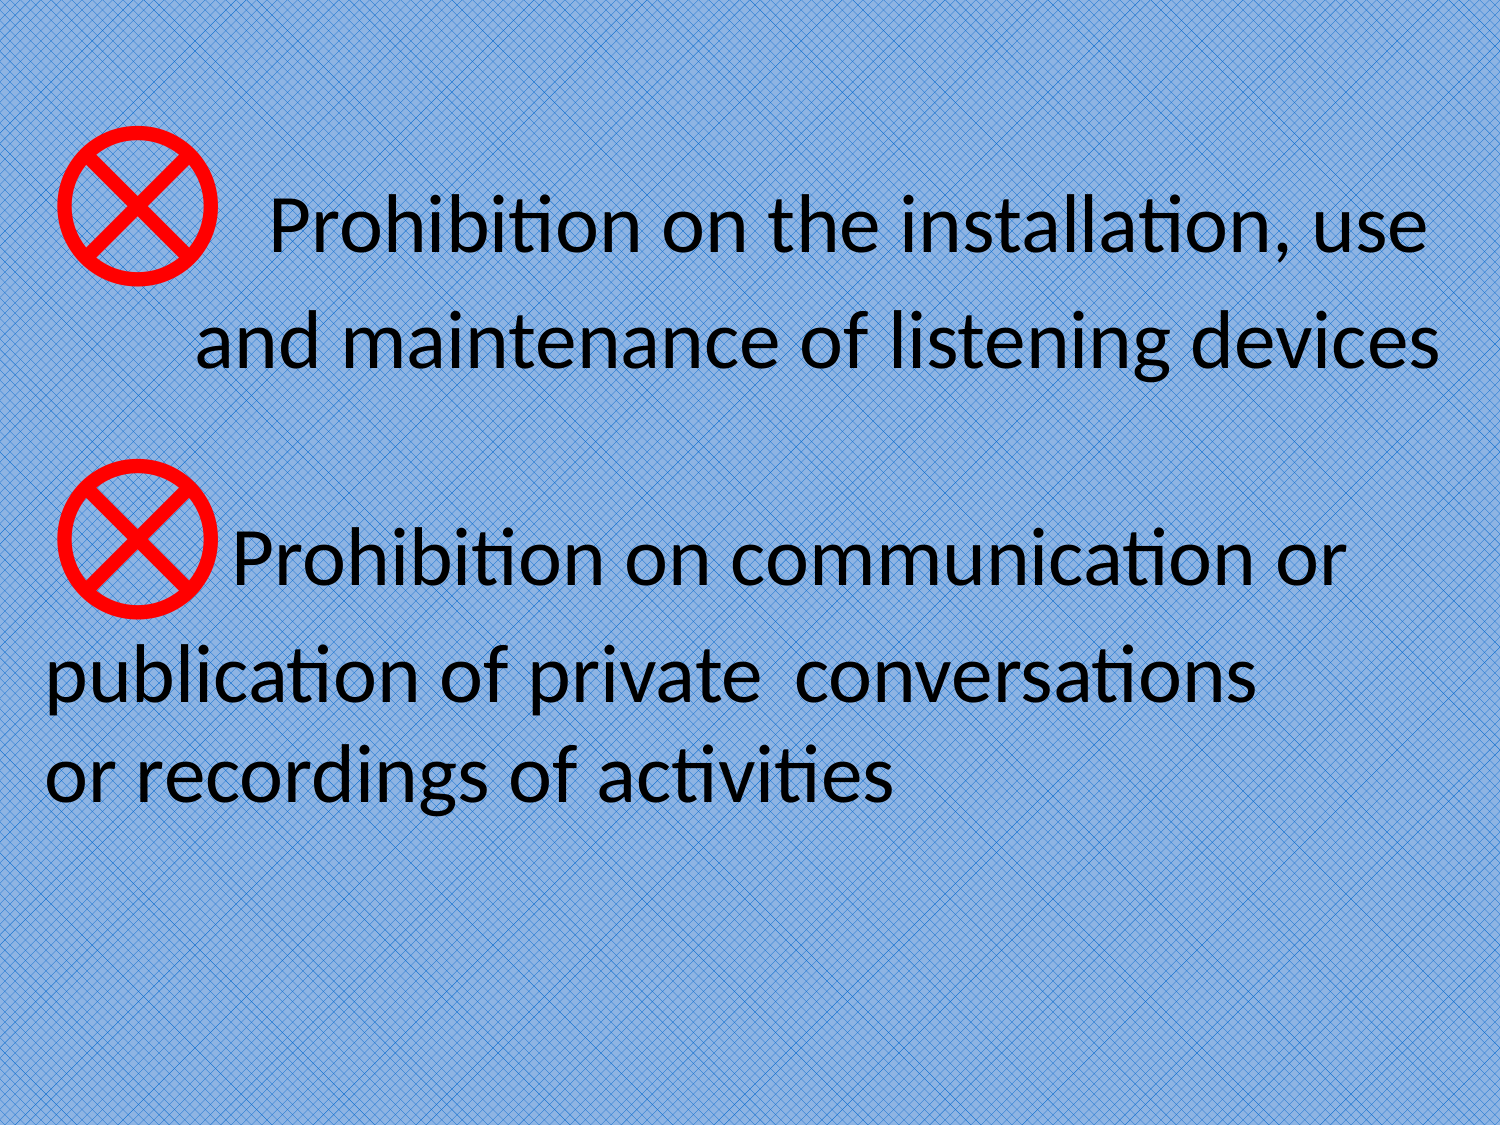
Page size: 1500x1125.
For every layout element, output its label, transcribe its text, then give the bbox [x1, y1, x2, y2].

list ⨂ Prohibition on the installation, use and maintenance of listening devices ⨂Prohibition on communication or publication of private conversations or recordings of activities [29, 78, 1459, 1005]
